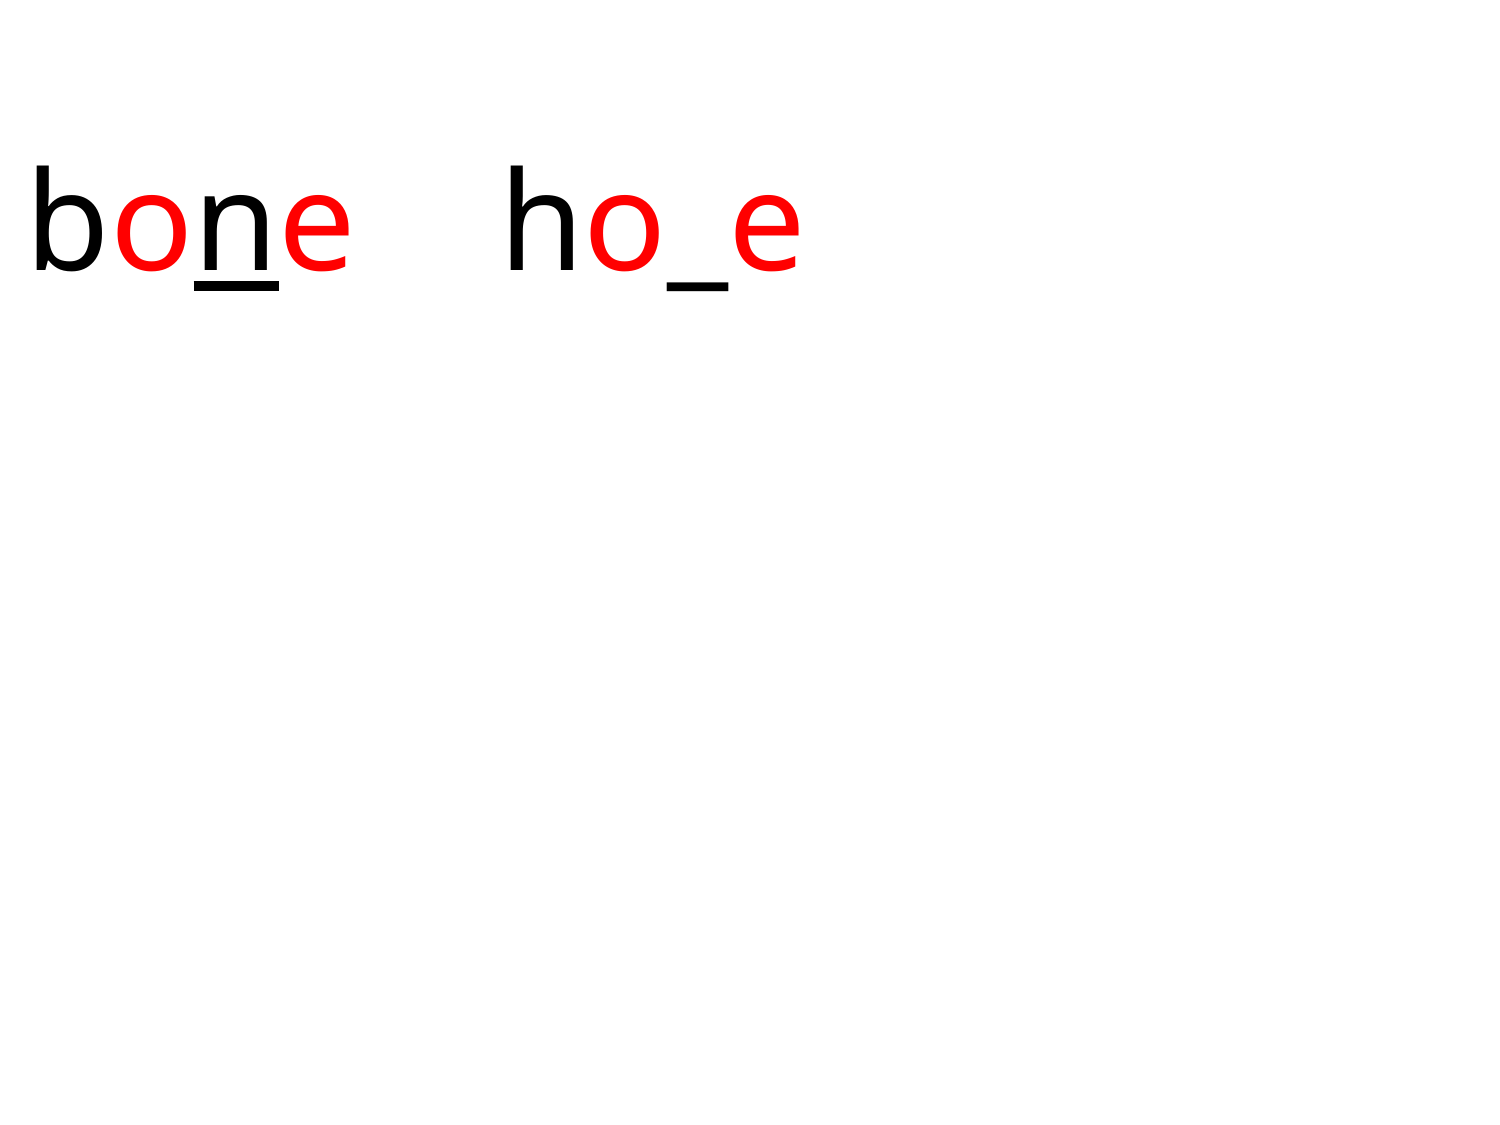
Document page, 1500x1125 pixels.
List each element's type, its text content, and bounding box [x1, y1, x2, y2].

text_box bone ho_e [11, 125, 1474, 306]
